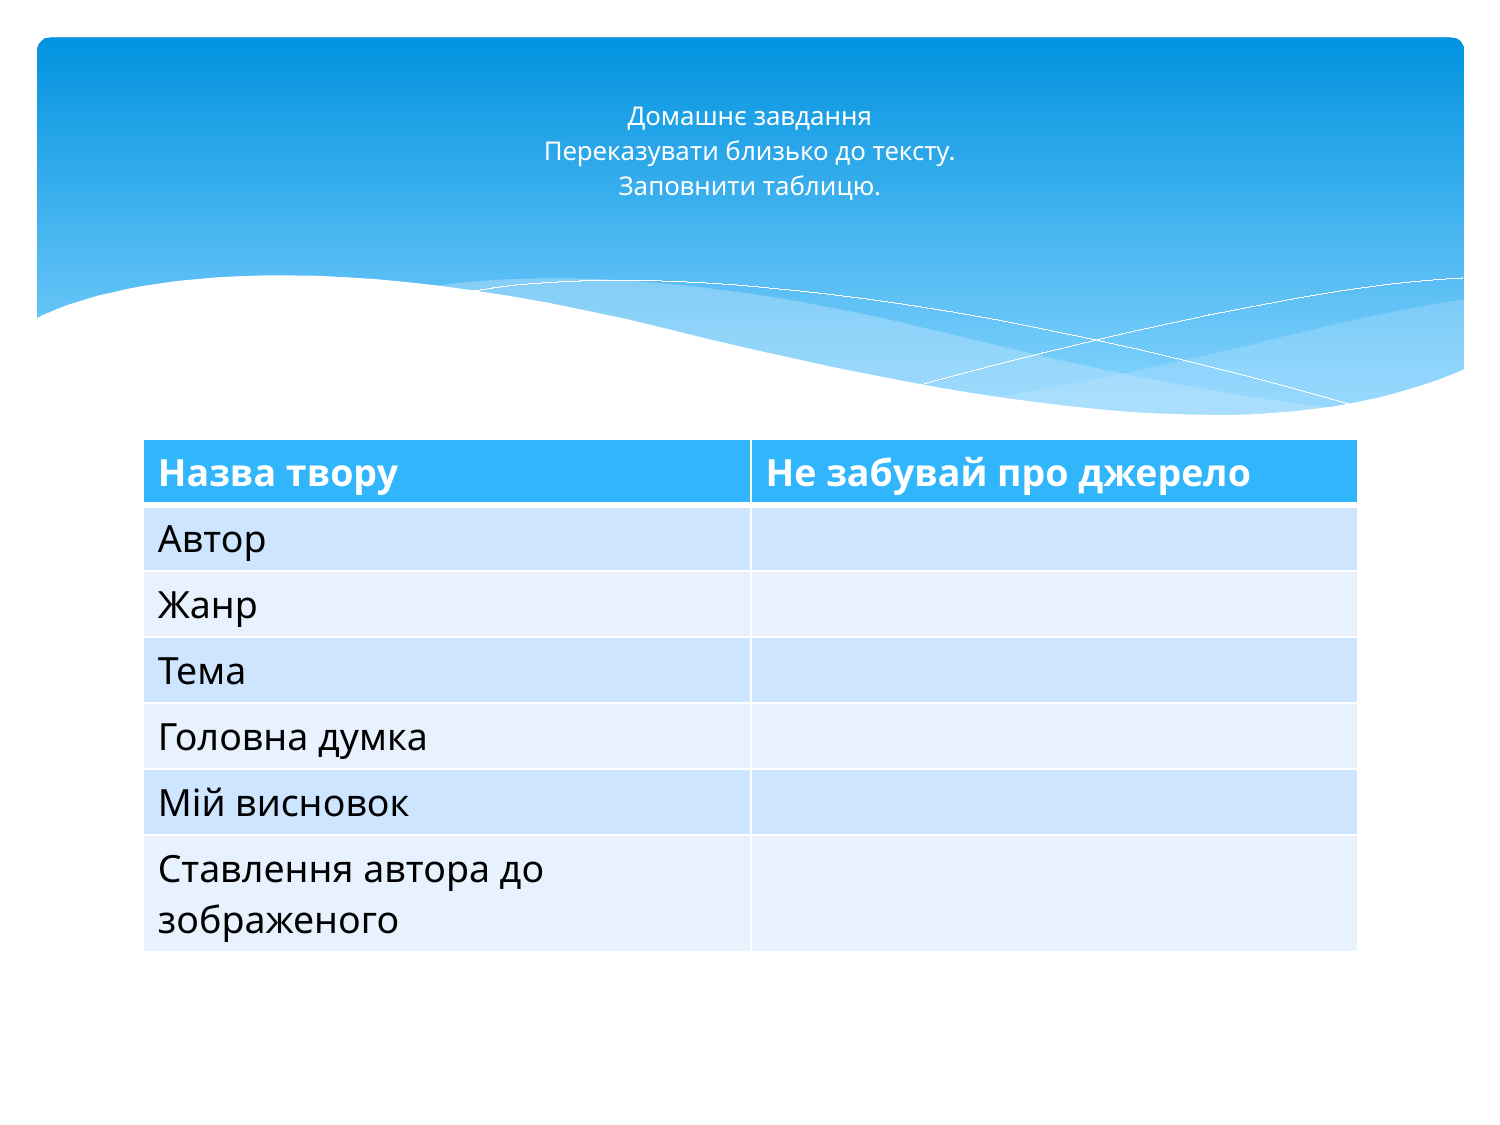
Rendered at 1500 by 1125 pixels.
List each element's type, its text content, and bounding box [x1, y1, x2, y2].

table_cell [752, 704, 1357, 768]
table_cell [752, 638, 1357, 702]
table_header Назва твору [144, 440, 750, 502]
table_cell Мій висновок [144, 770, 750, 834]
table_cell Автор [144, 508, 750, 570]
table_cell [752, 572, 1357, 636]
table_cell [752, 770, 1357, 834]
table_cell [752, 508, 1357, 570]
table_cell [752, 836, 1357, 951]
title Домашнє завдання Переказувати близько до тексту. Заповнити таблицю. [75, 55, 1425, 261]
table_cell Головна думка [144, 704, 750, 768]
table_cell Тема [144, 638, 750, 702]
table_cell Жанр [144, 572, 750, 636]
table_header Не забувай про джерело [752, 440, 1357, 502]
table_cell Ставлення автора до зображеного [144, 836, 750, 951]
